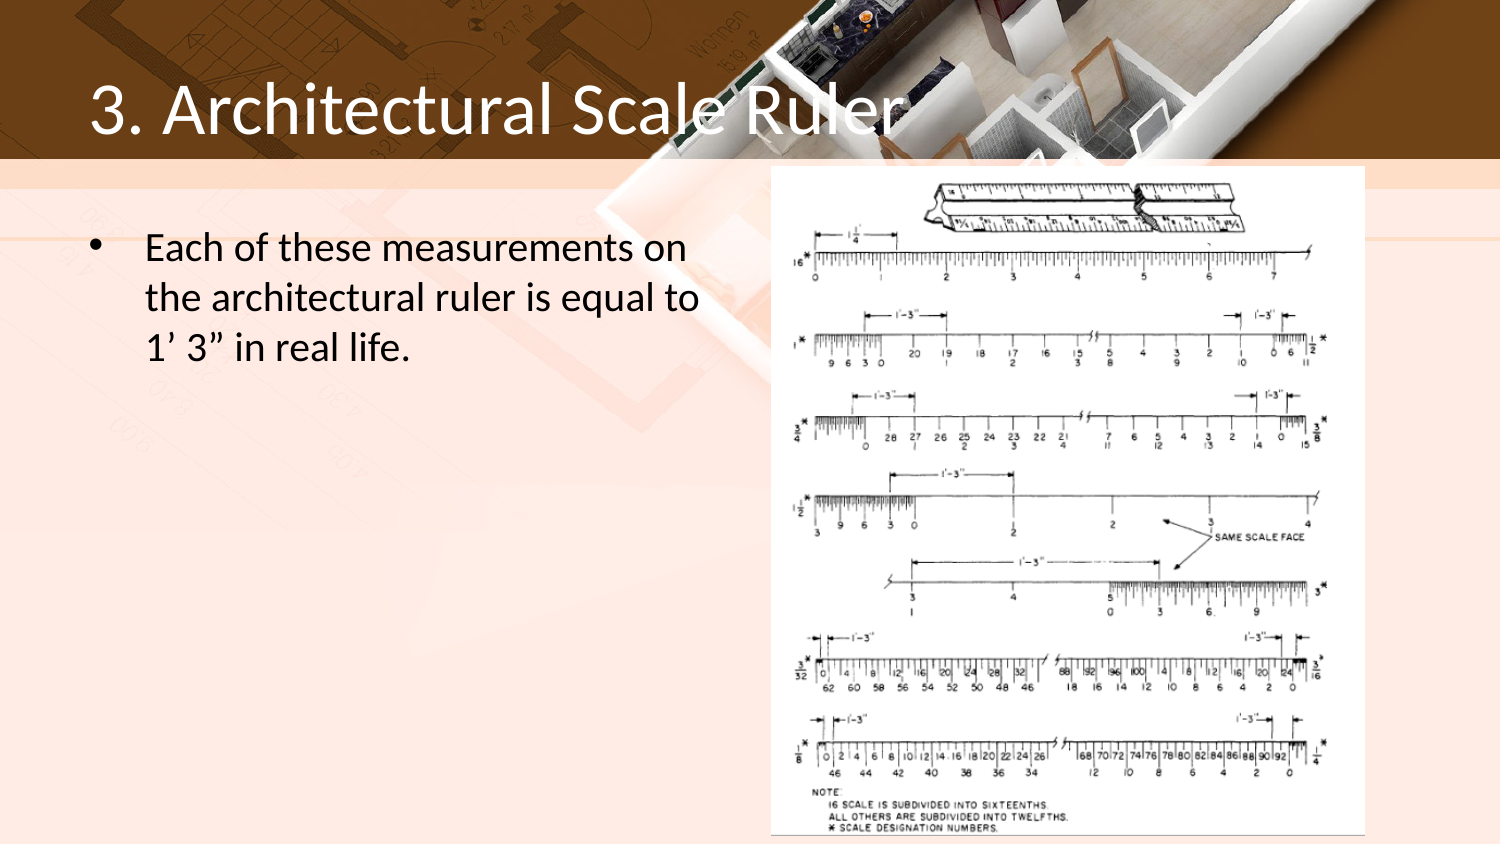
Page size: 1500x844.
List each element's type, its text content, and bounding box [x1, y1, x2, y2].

list Each of these measurements on the architectural ruler is equal to 1’ 3” in real life. [73, 211, 717, 798]
title 3. Architectural Scale Ruler [73, 41, 1429, 167]
picture [0, 0, 1500, 844]
